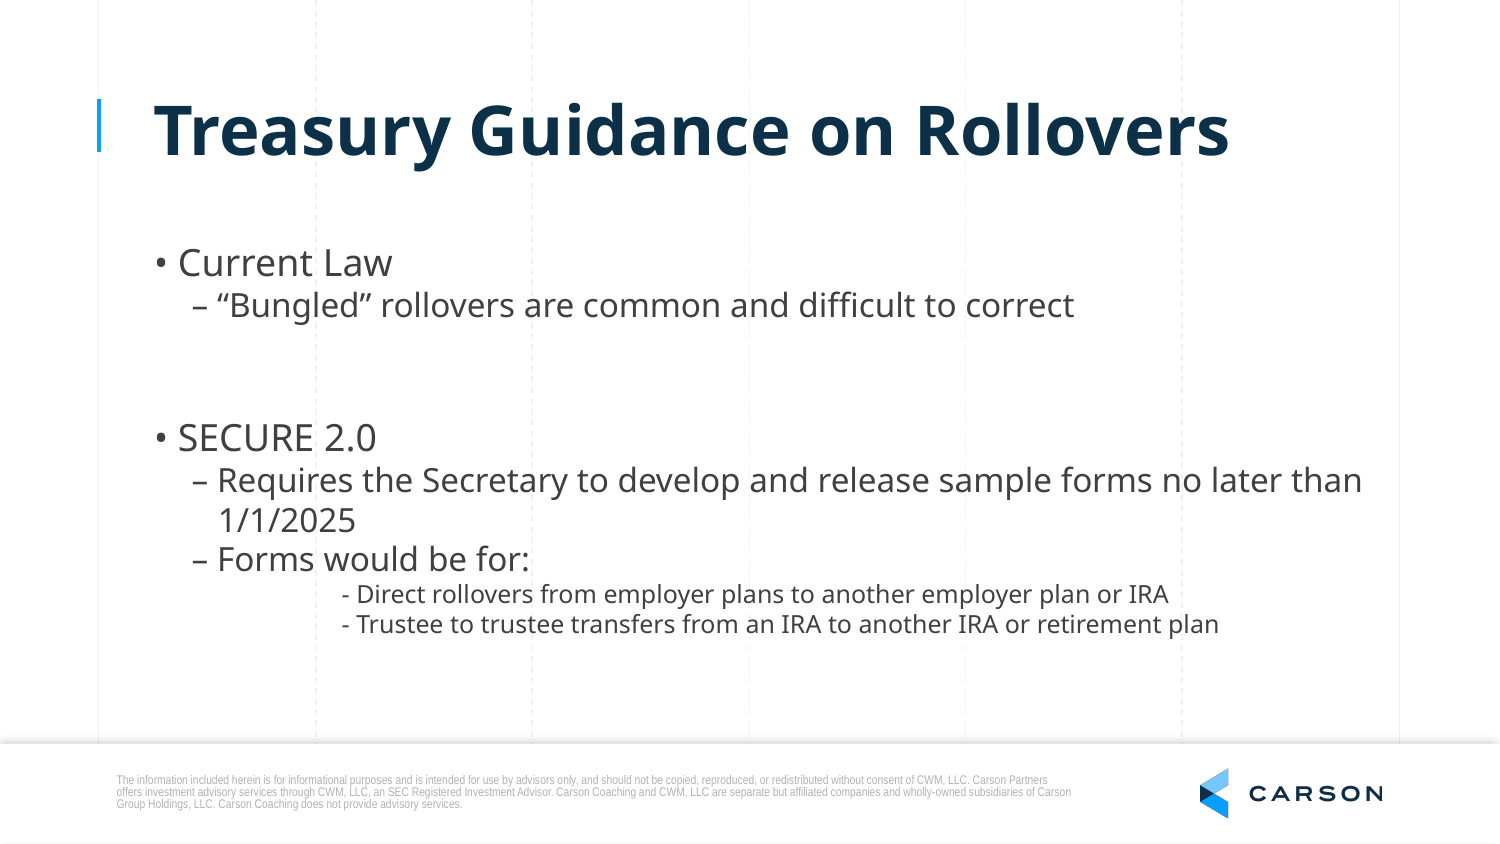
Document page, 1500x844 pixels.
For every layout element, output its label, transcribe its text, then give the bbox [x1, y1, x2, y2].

picture [1200, 768, 1382, 818]
list Treasury Guidance on Rollovers [115, 102, 1382, 156]
list • Current Law – “Bungled” rollovers are common and difficult to correct • SECURE 2.0 – Requires the Secretary to develop and release sample forms no later than 1/1/2025 – Forms would be for: - Direct rollovers from employer plans to another employer plan or IRA - Trustee to trustee transfers from an IRA to another IRA or retirement plan [116, 238, 1383, 727]
